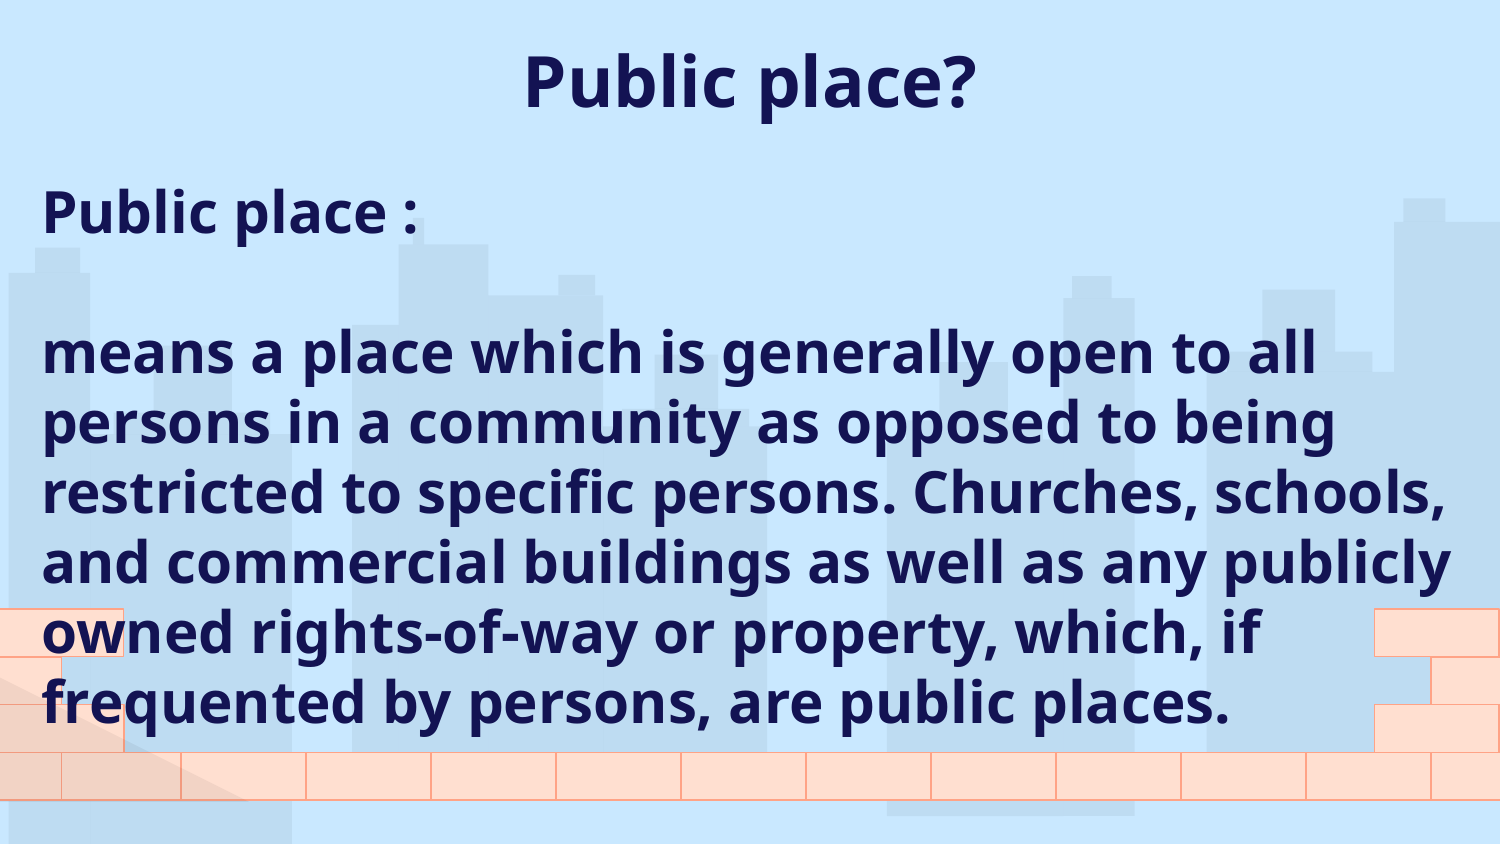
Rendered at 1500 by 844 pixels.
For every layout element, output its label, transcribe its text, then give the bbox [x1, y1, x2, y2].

text_box Public place : means a place which is generally open to all persons in a community as opposed to being restricted to specific persons. Churches, schools, and commercial buildings as well as any publicly owned rights-of-way or property, which, if frequented by persons, are public places. [26, 167, 1474, 743]
title Public place? [116, 21, 1383, 141]
